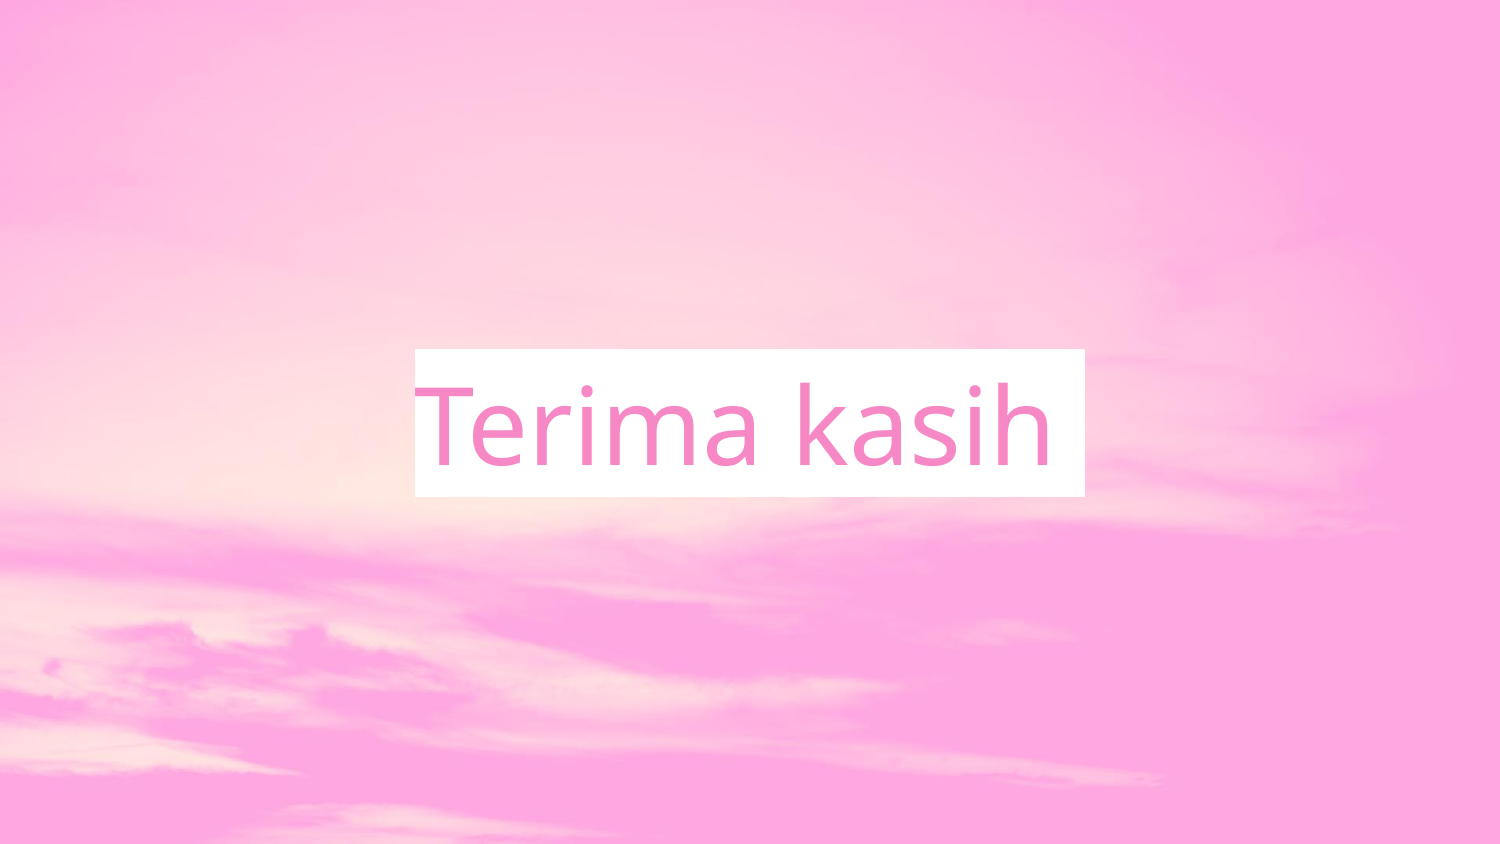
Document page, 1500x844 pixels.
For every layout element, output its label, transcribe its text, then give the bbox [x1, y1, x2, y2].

picture [0, 0, 1500, 844]
title Terima kasih [149, 262, 1351, 582]
